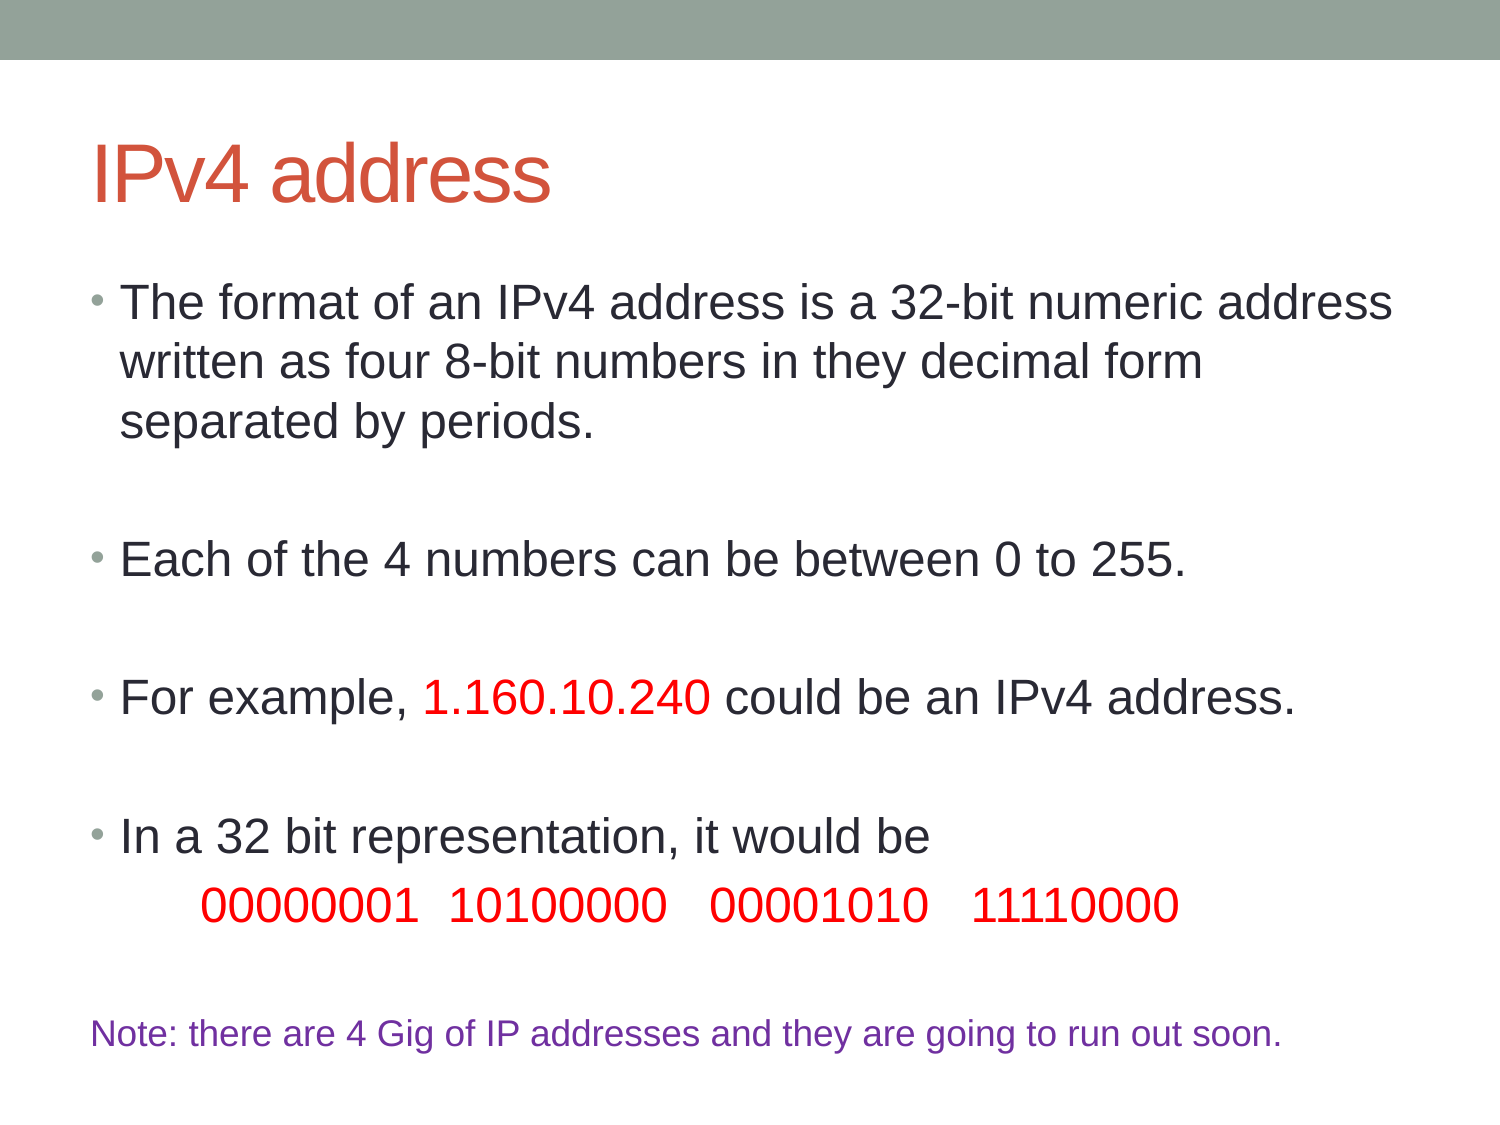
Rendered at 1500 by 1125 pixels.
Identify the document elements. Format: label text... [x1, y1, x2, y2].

list The format of an IPv4 address is a 32-bit numeric address written as four 8-bit numbers in they decimal form separated by periods. Each of the 4 numbers can be between 0 to 255. For example, 1.160.10.240 could be an IPv4 address. In a 32 bit representation, it would be 00000001 10100000 00001010 11110000 Note: there are 4 Gig of IP addresses and they are going to run out soon. [75, 262, 1425, 1063]
title IPv4 address [75, 87, 1425, 250]
